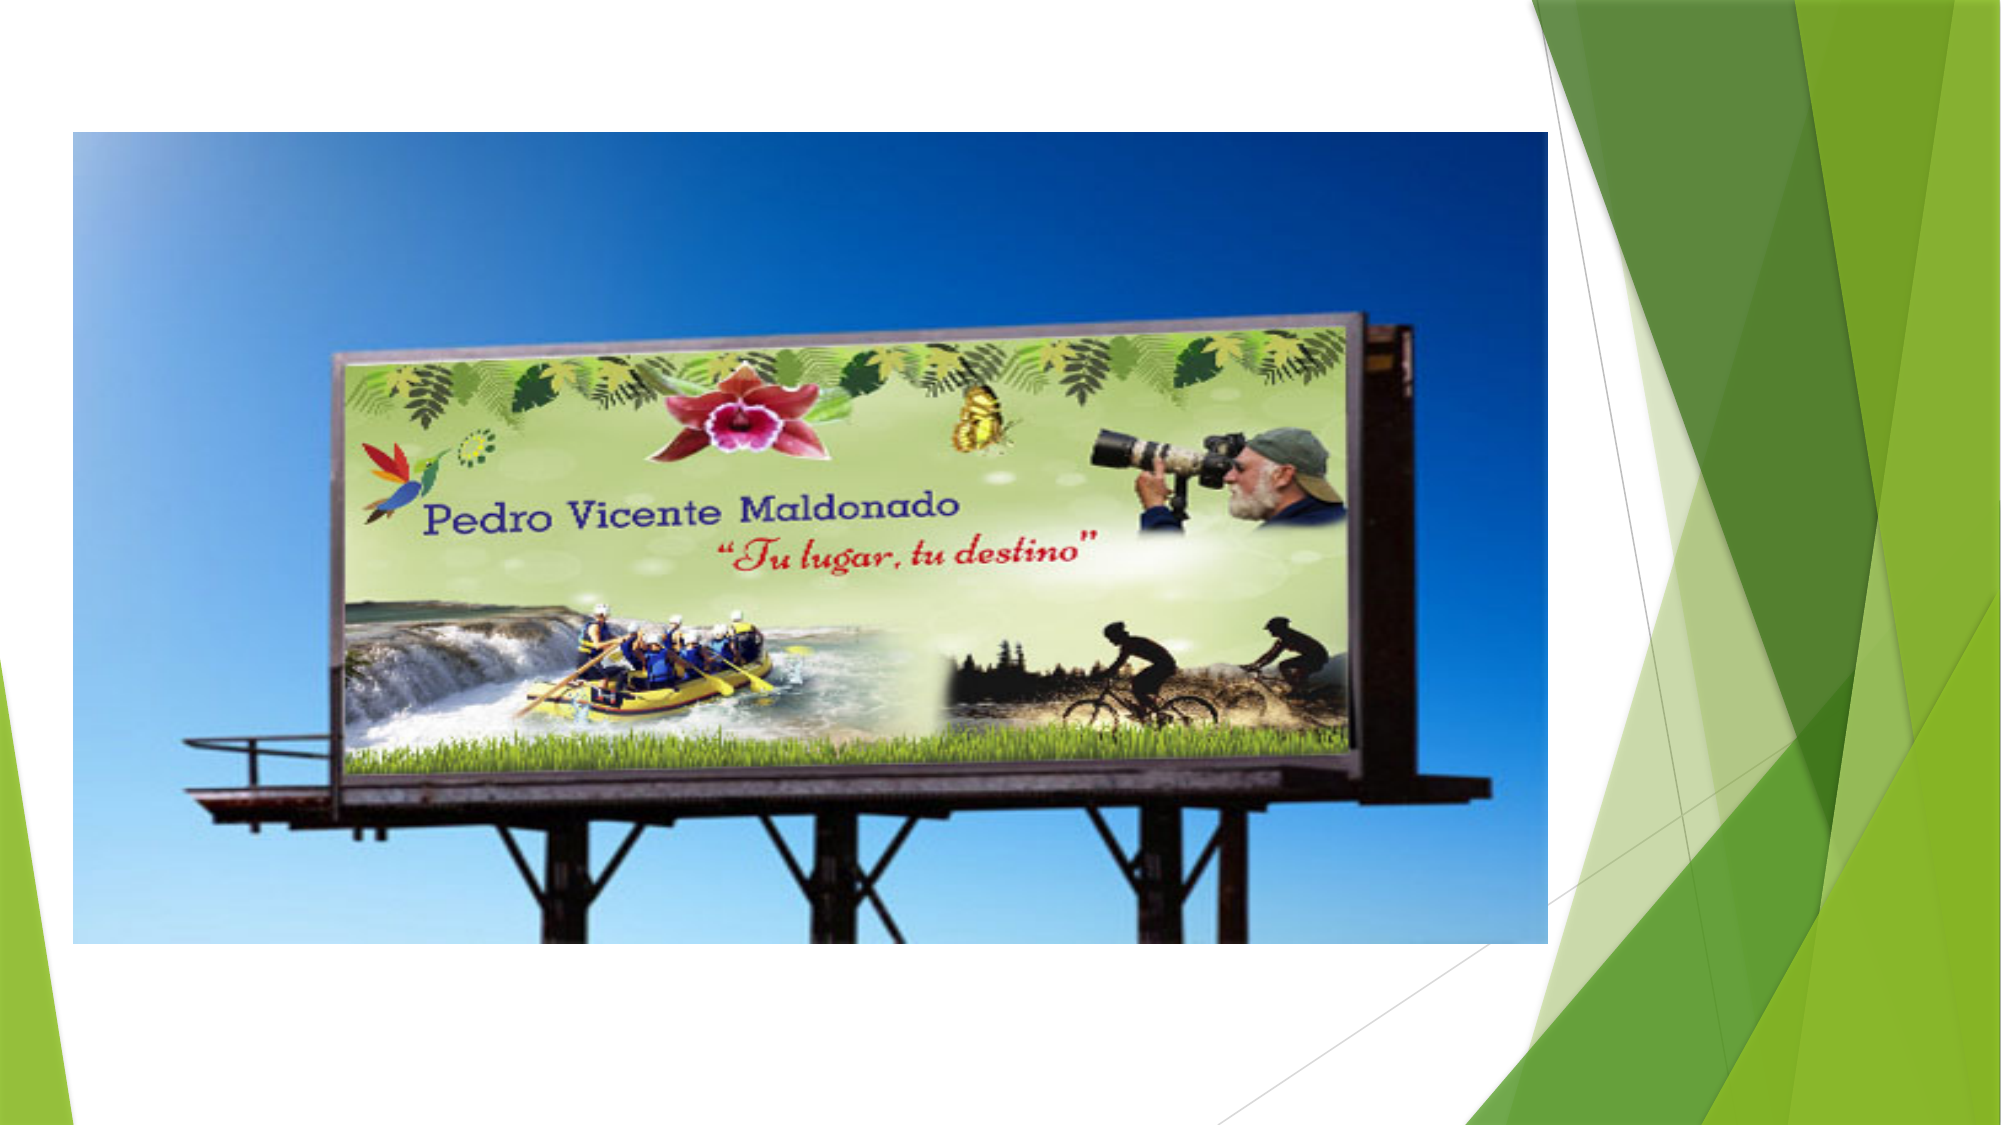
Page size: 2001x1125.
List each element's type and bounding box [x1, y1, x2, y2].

picture [72, 131, 1548, 944]
